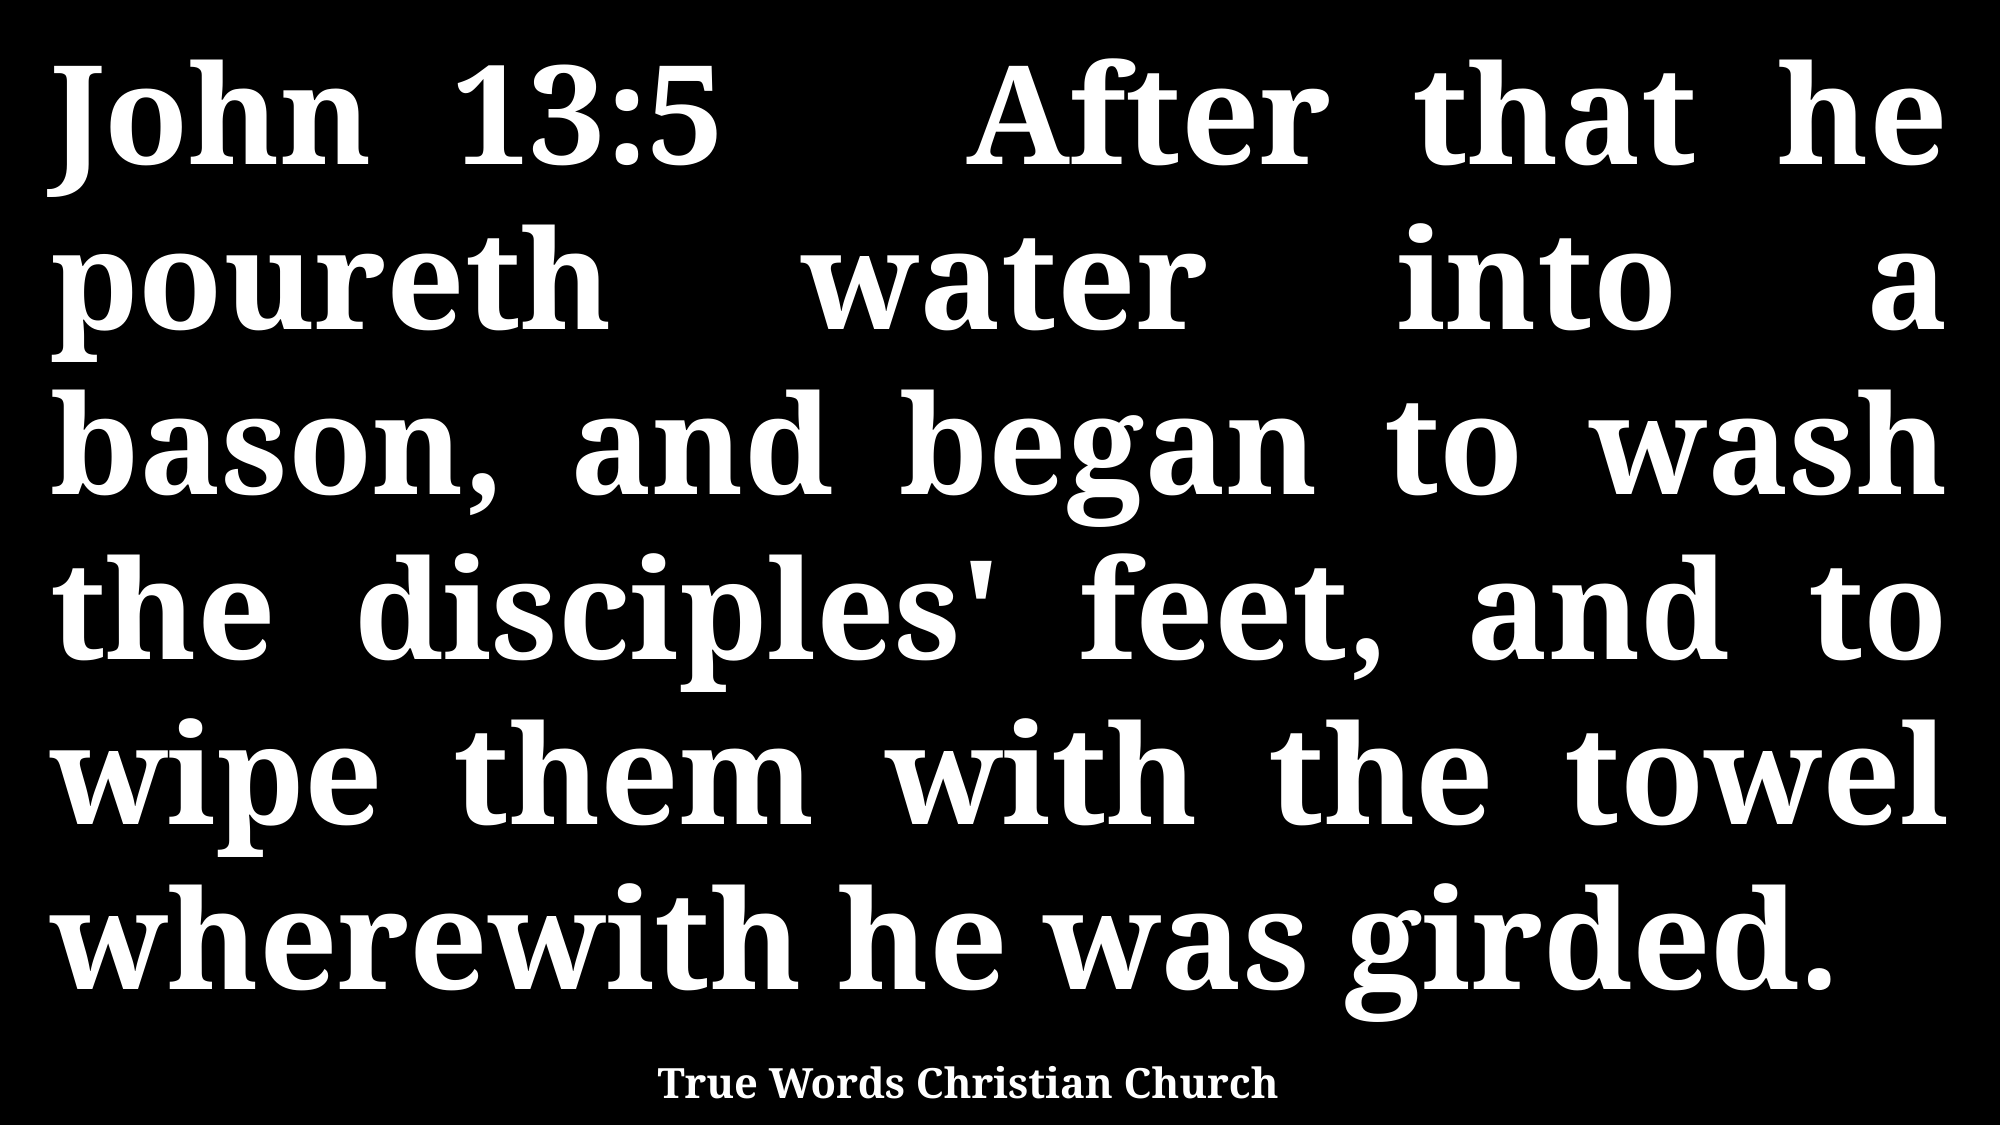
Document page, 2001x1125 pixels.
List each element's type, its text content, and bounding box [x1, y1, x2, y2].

text_box True Words Christian Church [642, 1049, 1294, 1114]
text_box John 13:5 After that he poureth water into a bason, and began to wash the disciples' feet, and to wipe them with the towel wherewith he was girded. [35, 19, 1965, 1025]
